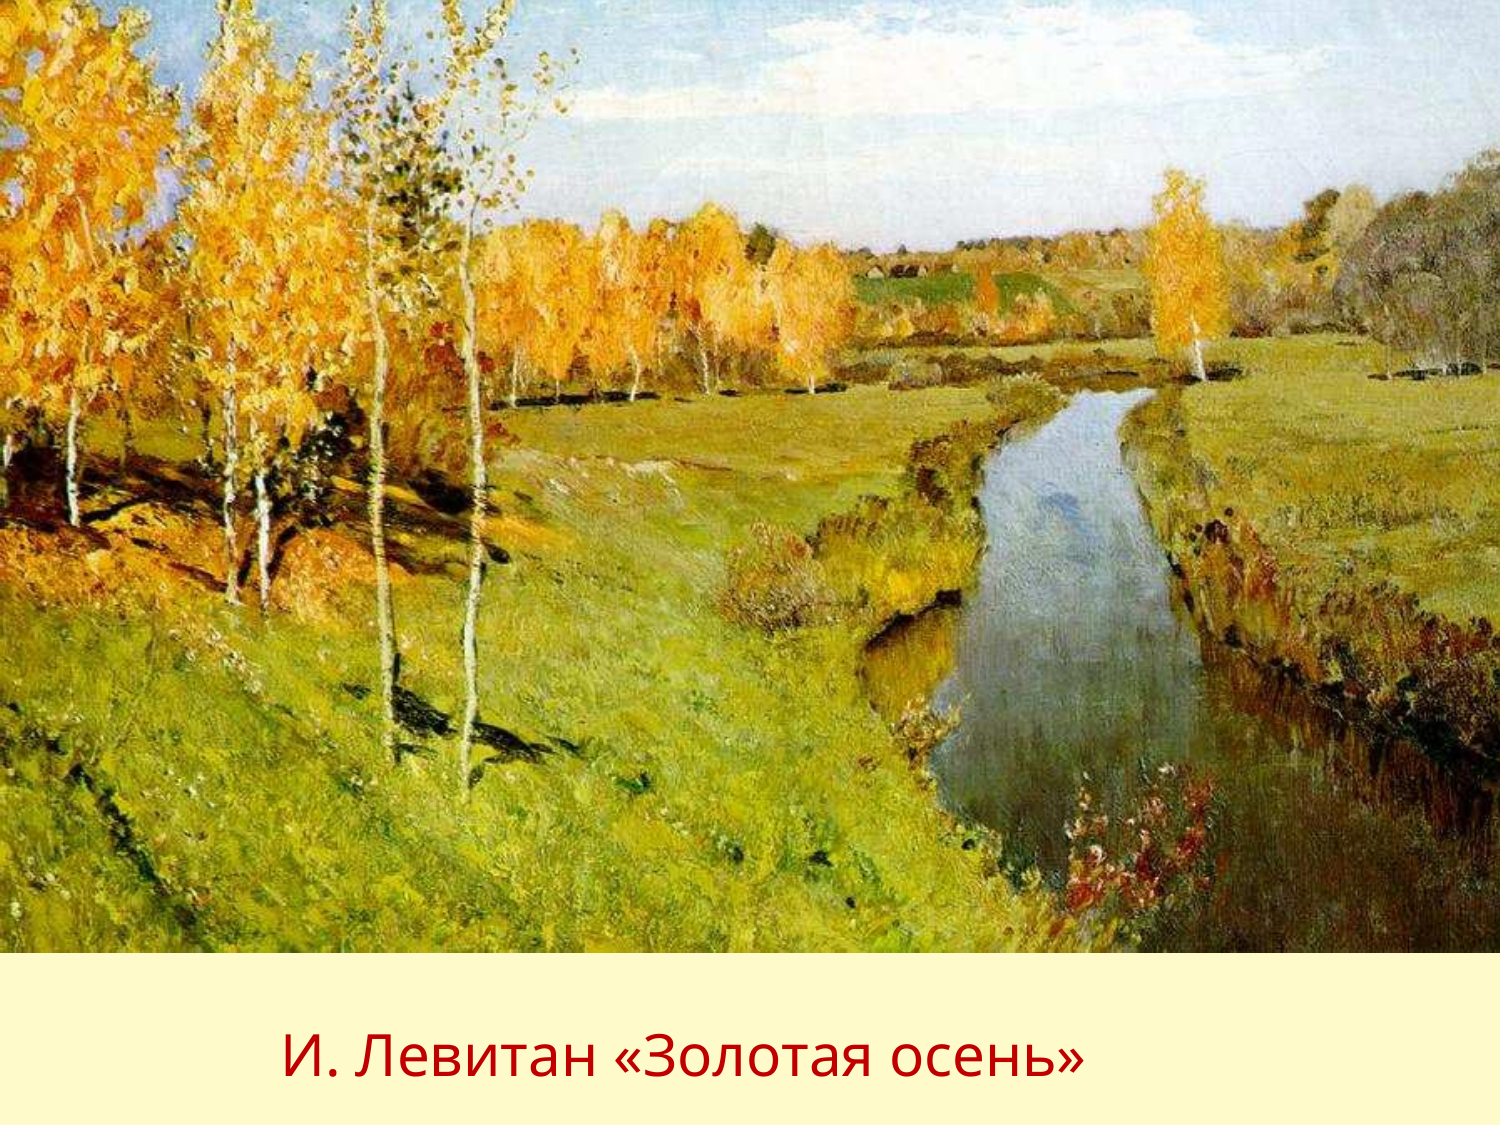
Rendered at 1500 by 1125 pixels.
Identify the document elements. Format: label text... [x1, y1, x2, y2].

picture [0, 0, 1500, 953]
text_box И. Левитан «Золотая осень» [265, 1010, 1329, 1096]
